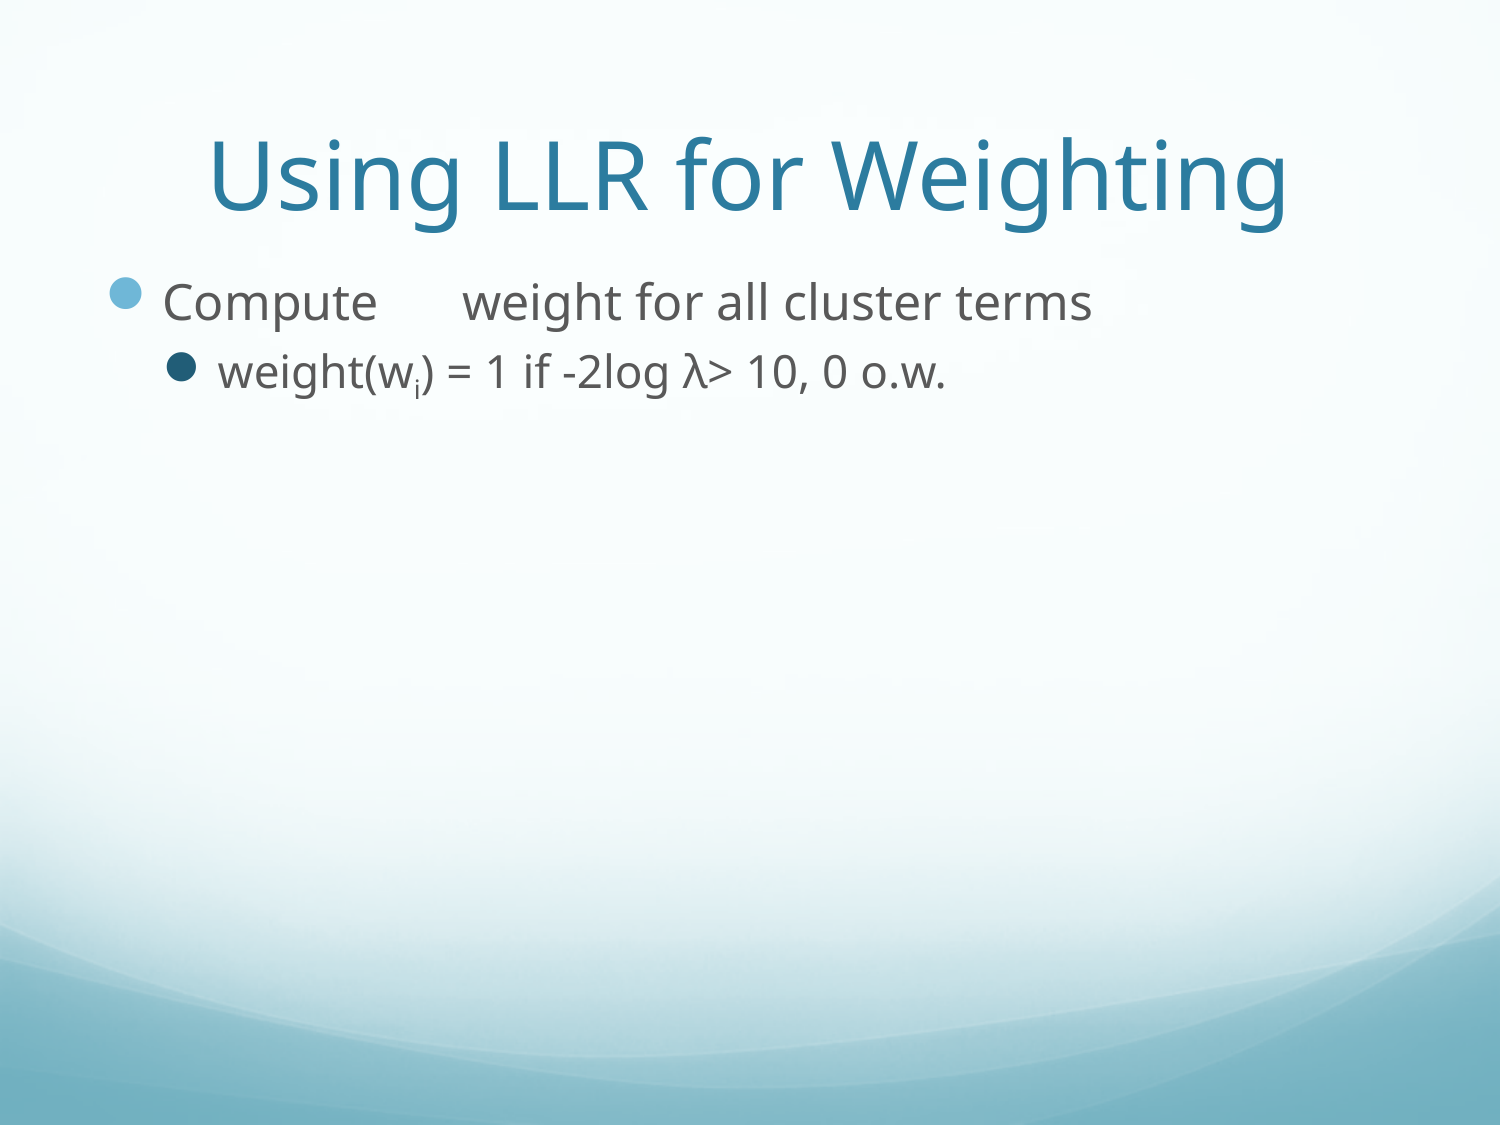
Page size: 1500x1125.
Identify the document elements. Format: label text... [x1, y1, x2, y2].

title Using LLR for Weighting [90, 17, 1410, 237]
list Compute weight for all cluster terms weight(wi) = 1 if -2log λ> 10, 0 o.w. [90, 262, 1410, 975]
